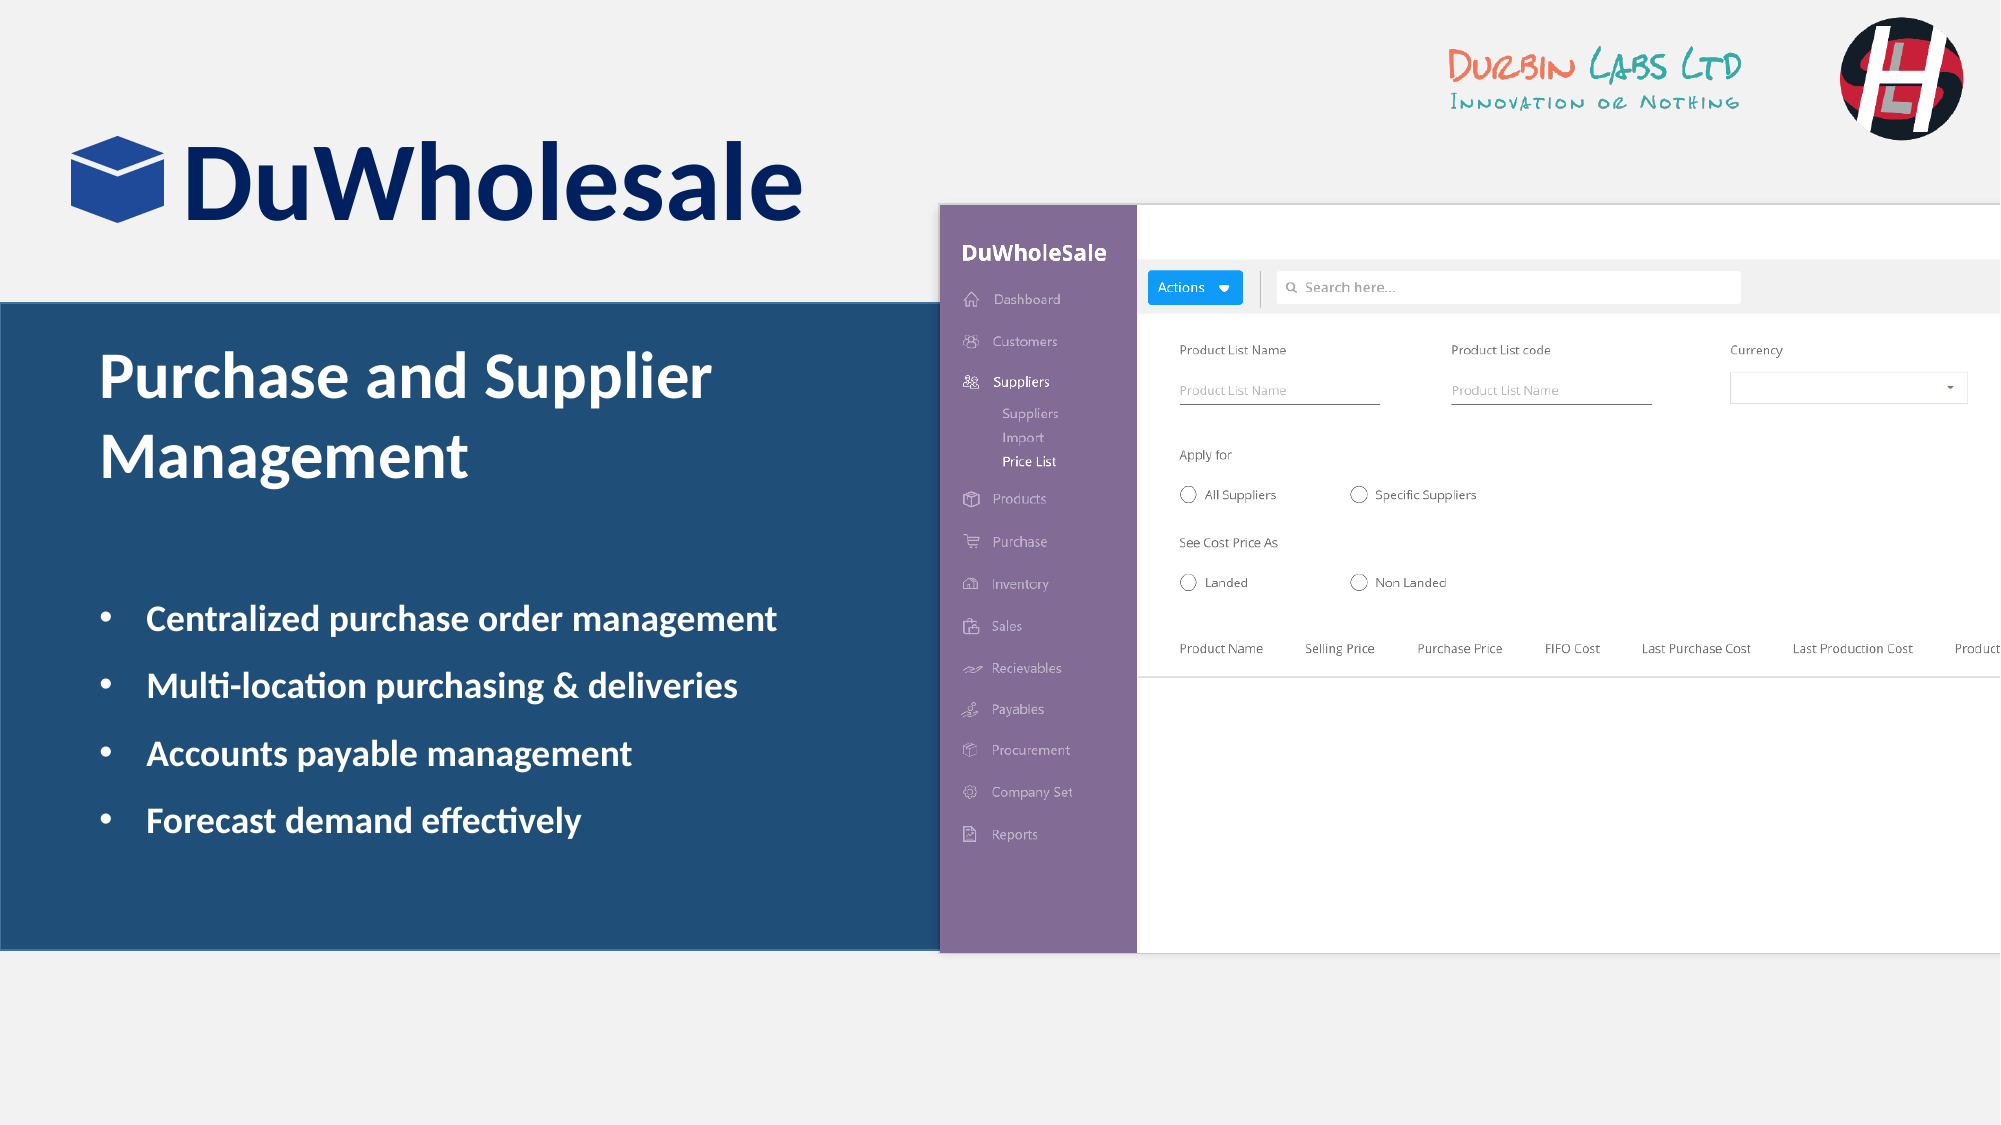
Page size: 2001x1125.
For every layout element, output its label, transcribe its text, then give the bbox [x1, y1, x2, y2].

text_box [25, 100, 989, 253]
text_box [0, 302, 717, 951]
picture [1839, 16, 1964, 141]
picture [1449, 46, 1741, 111]
picture [724, 203, 2000, 954]
text_box Purchase and Supplier Management Centralized purchase order management Multi-location purchasing & deliveries Accounts payable management Forecast demand effectively [84, 324, 794, 1125]
